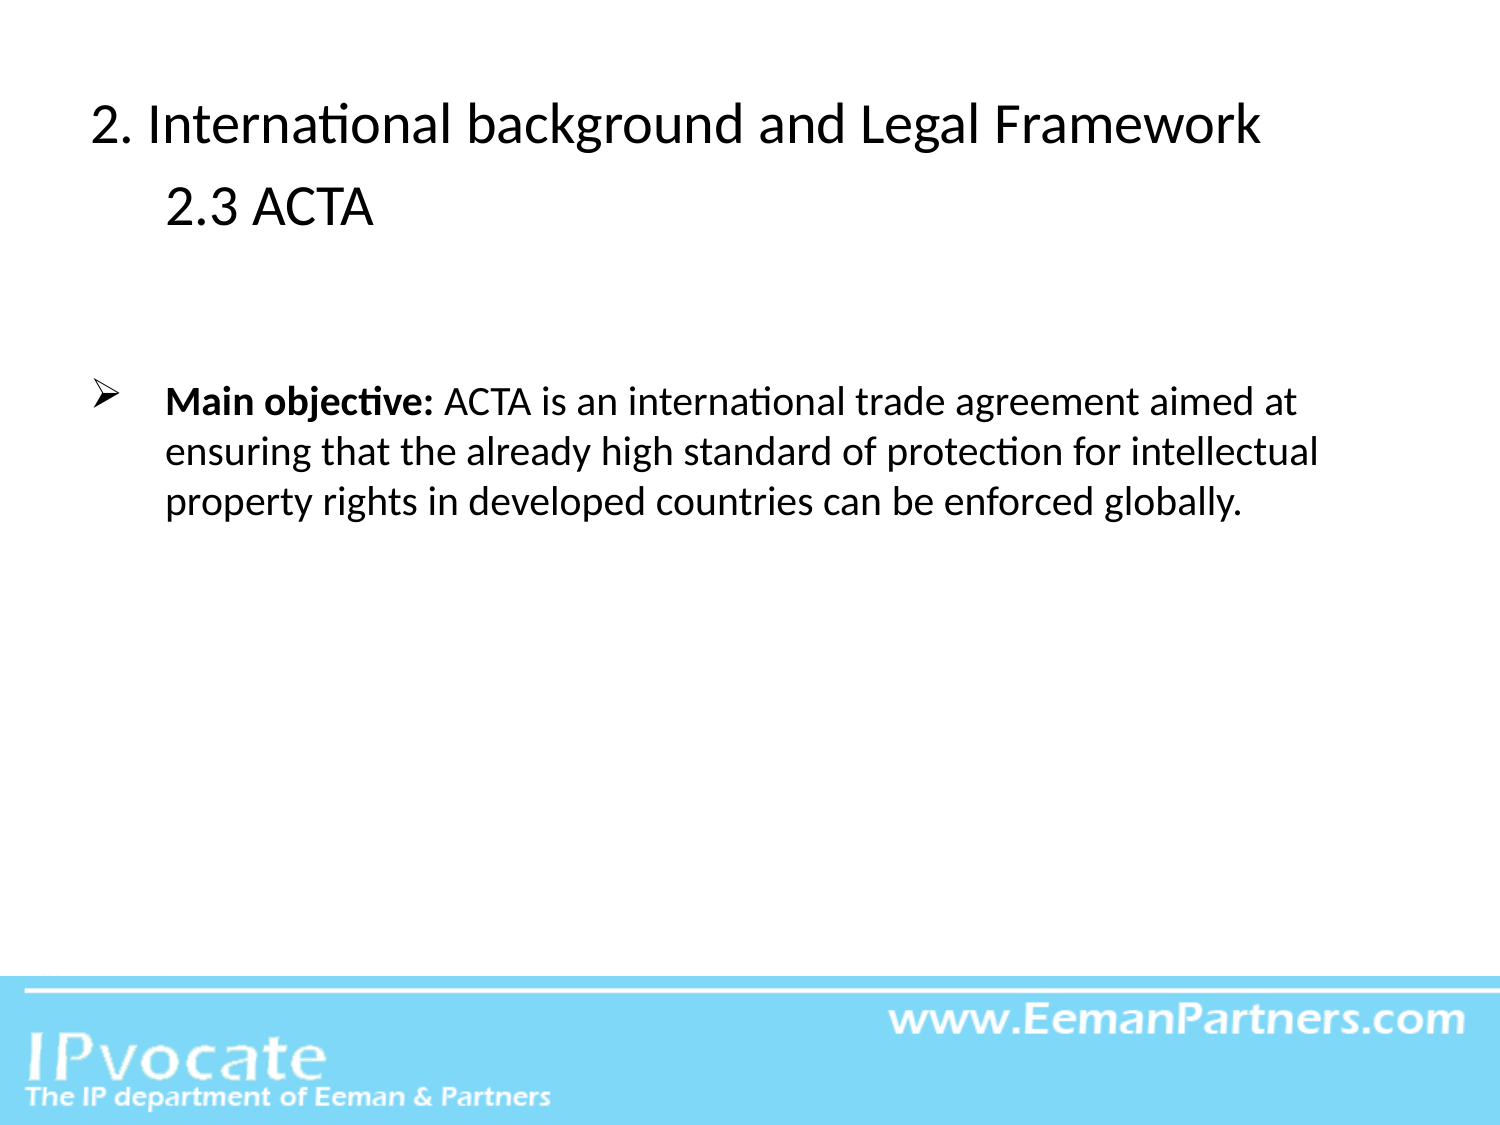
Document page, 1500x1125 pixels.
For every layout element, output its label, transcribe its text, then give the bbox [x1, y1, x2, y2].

list 2. International background and Legal Framework 2.3 ACTA Main objective: ACTA is an international trade agreement aimed at ensuring that the already high standard of protection for intellectual property rights in developed countries can be enforced globally. [75, 78, 1412, 941]
picture [0, 974, 1500, 1125]
